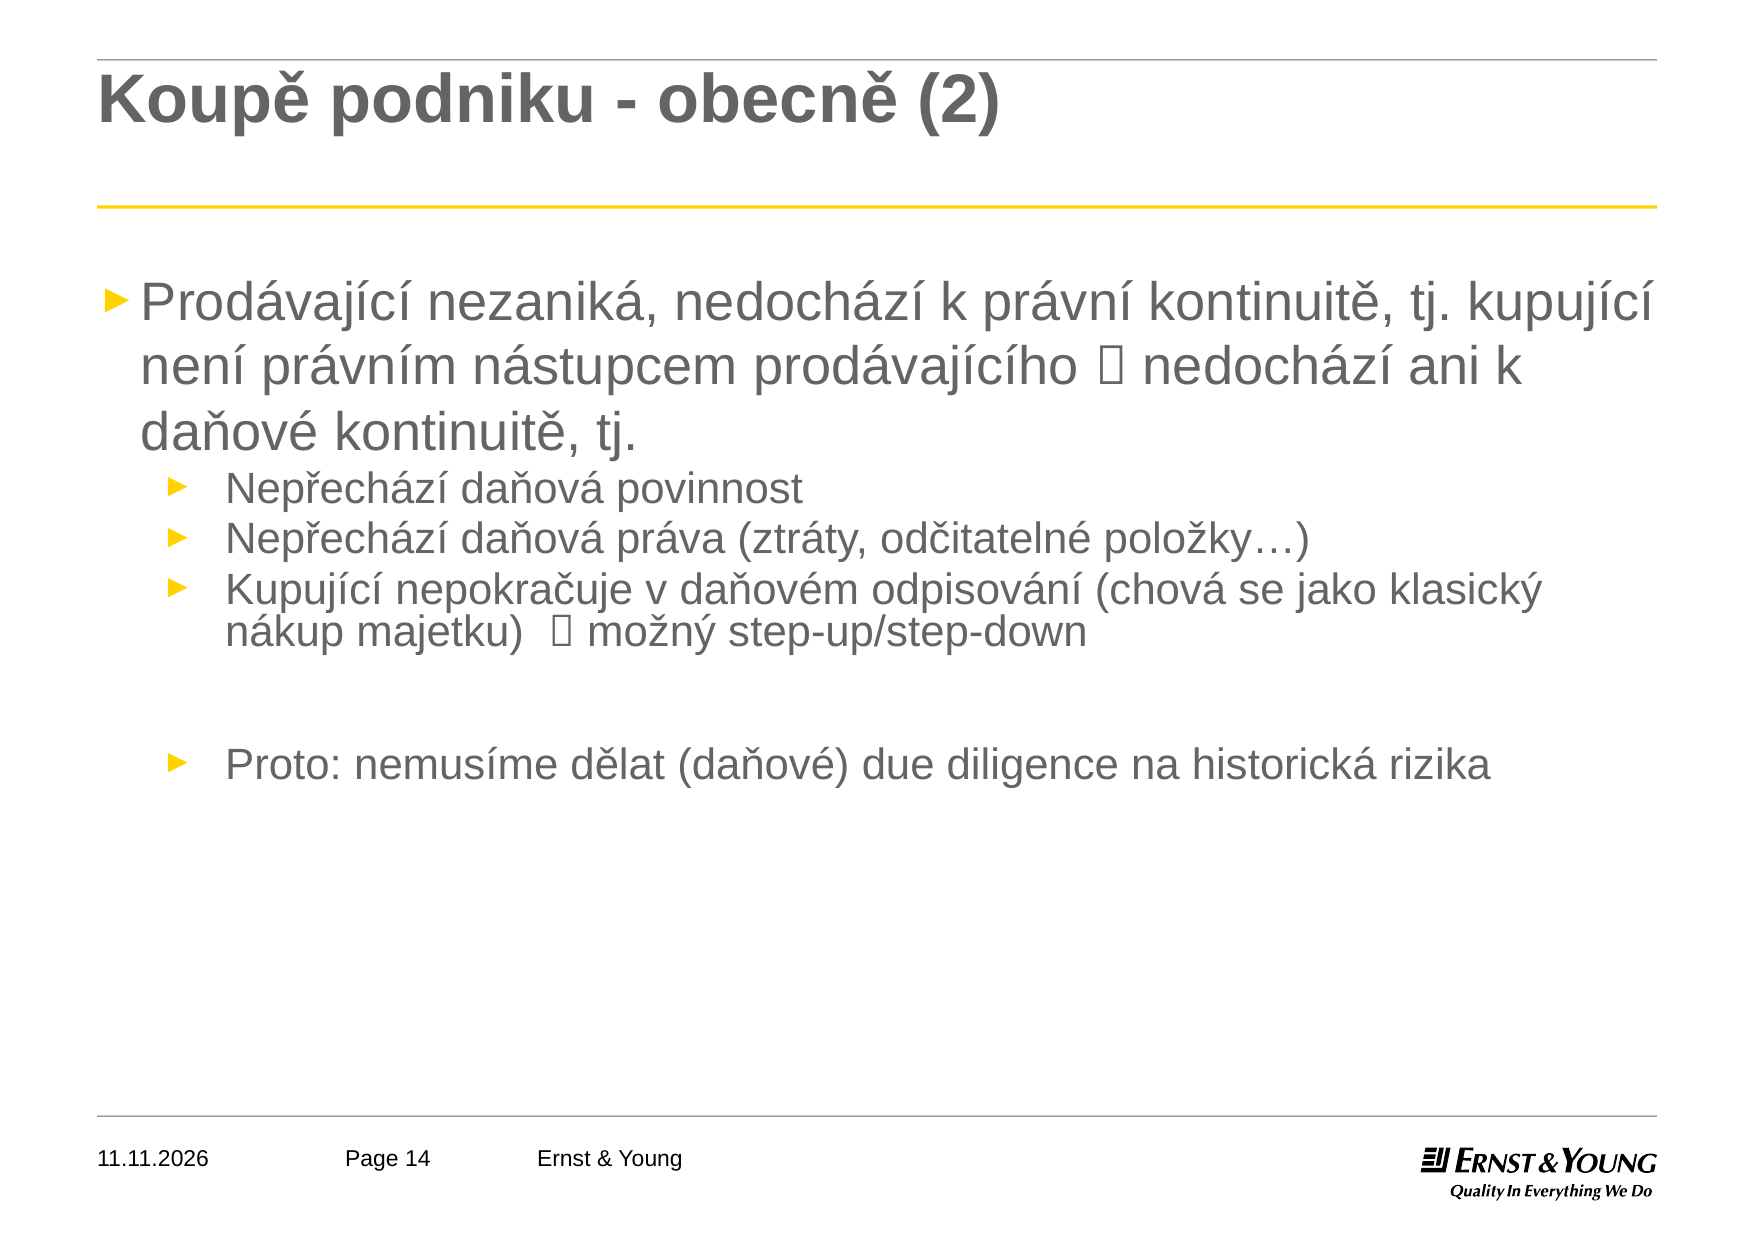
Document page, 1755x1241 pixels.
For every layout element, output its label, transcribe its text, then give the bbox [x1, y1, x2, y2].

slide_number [96, 1143, 319, 1184]
footer Ernst & Young [536, 1143, 828, 1180]
title Koupě podniku - obecně (2) [96, 59, 1658, 202]
list Prodávající nezaniká, nedochází k právní kontinuitě, tj. kupující není právním nástupcem prodávajícího  nedochází ani k daňové kontinuitě, tj. Nepřechází daňová povinnost Nepřechází daňová práva (ztráty, odčitatelné položky…) Kupující nepokračuje v daňovém odpisování (chová se jako klasický nákup majetku)  možný step-up/step-down Proto: nemusíme dělat (daňové) due diligence na historická rizika [96, 265, 1658, 1081]
